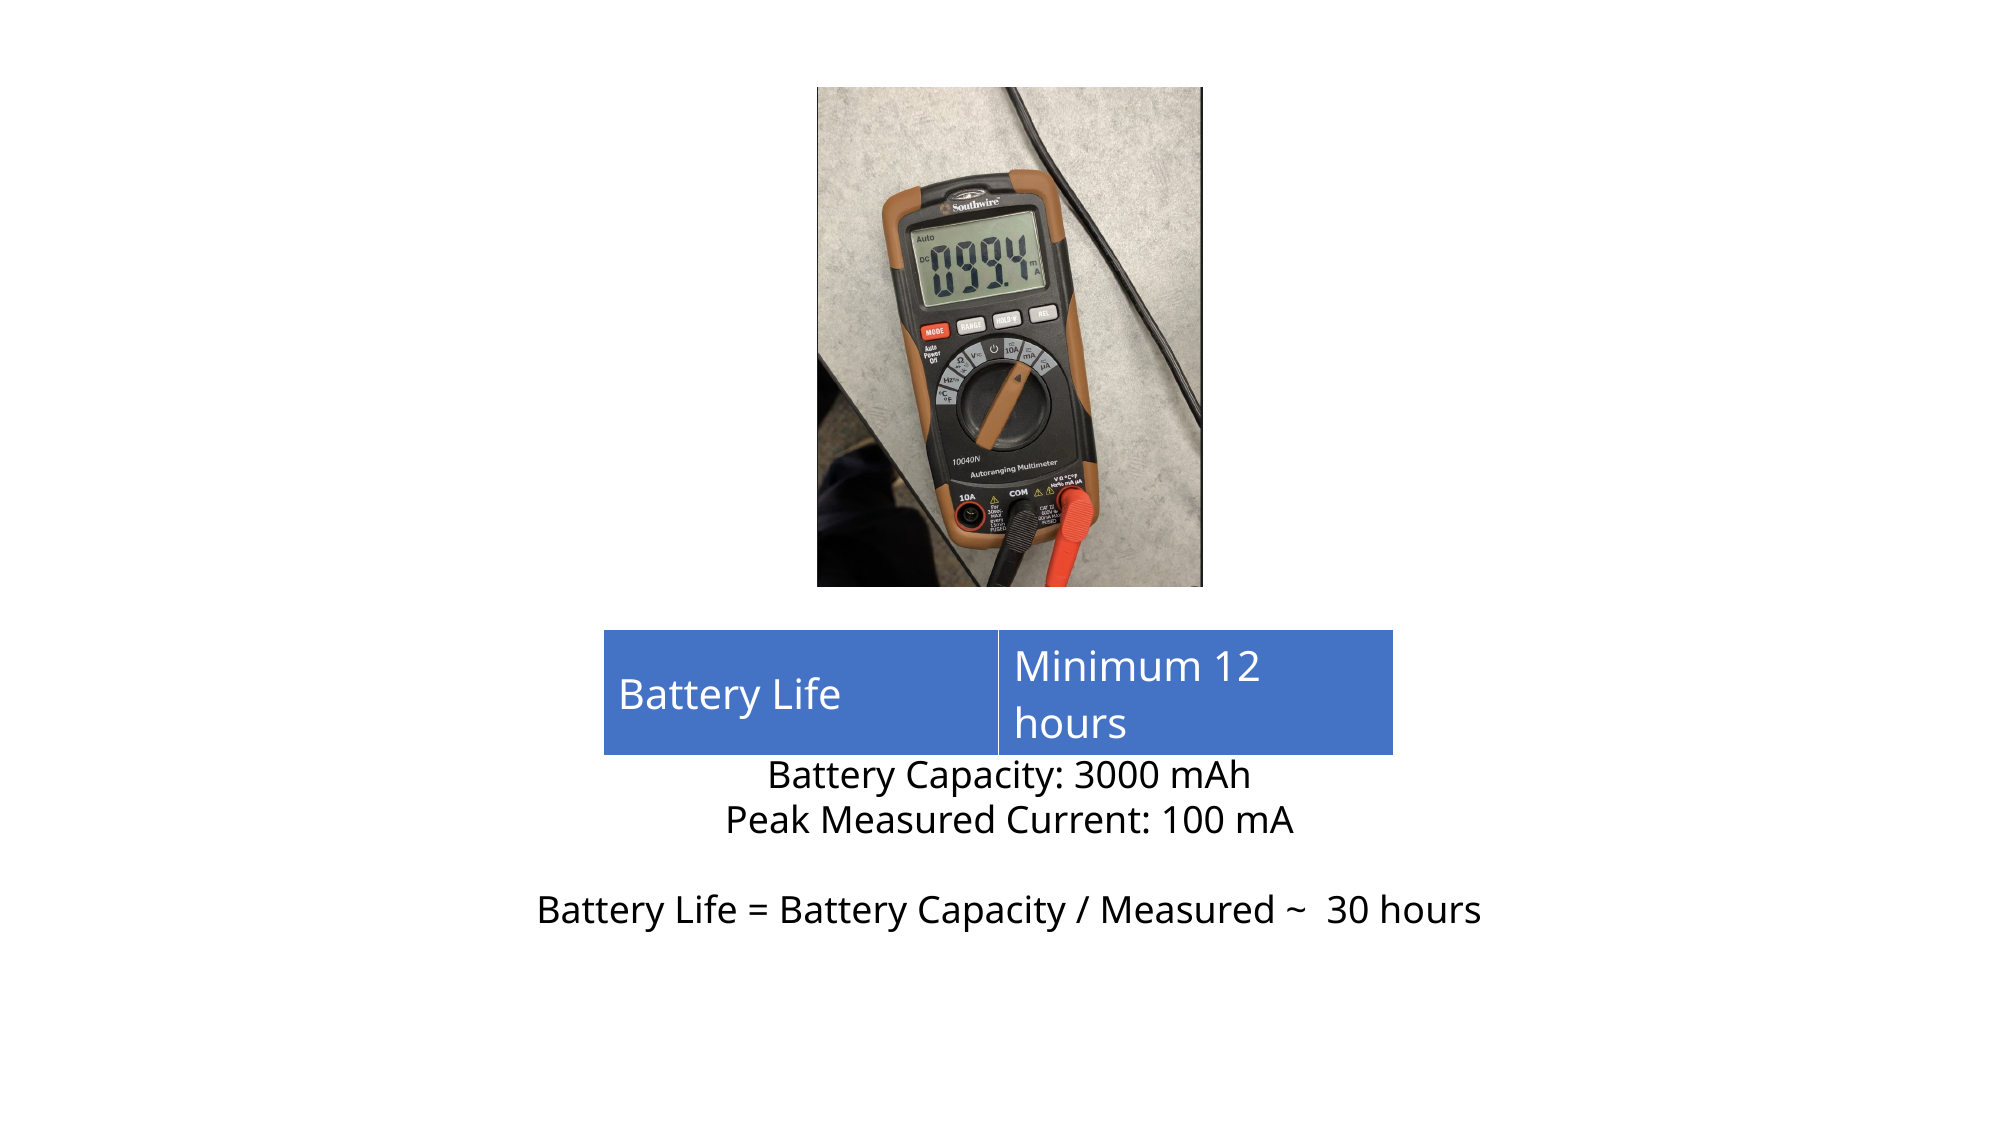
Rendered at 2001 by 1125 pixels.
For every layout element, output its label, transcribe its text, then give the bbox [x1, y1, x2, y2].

table_header Minimum 12 hours​ [999, 630, 1393, 743]
table_header Battery Life​ [604, 630, 998, 743]
picture [817, 87, 1203, 587]
text_box Battery Capacity: 3000 mAh Peak Measured Current: 100 mA Battery Life = Battery Capacity / Measured ~ 30 hours [263, 743, 1756, 938]
text_box [264, 144, 1713, 616]
